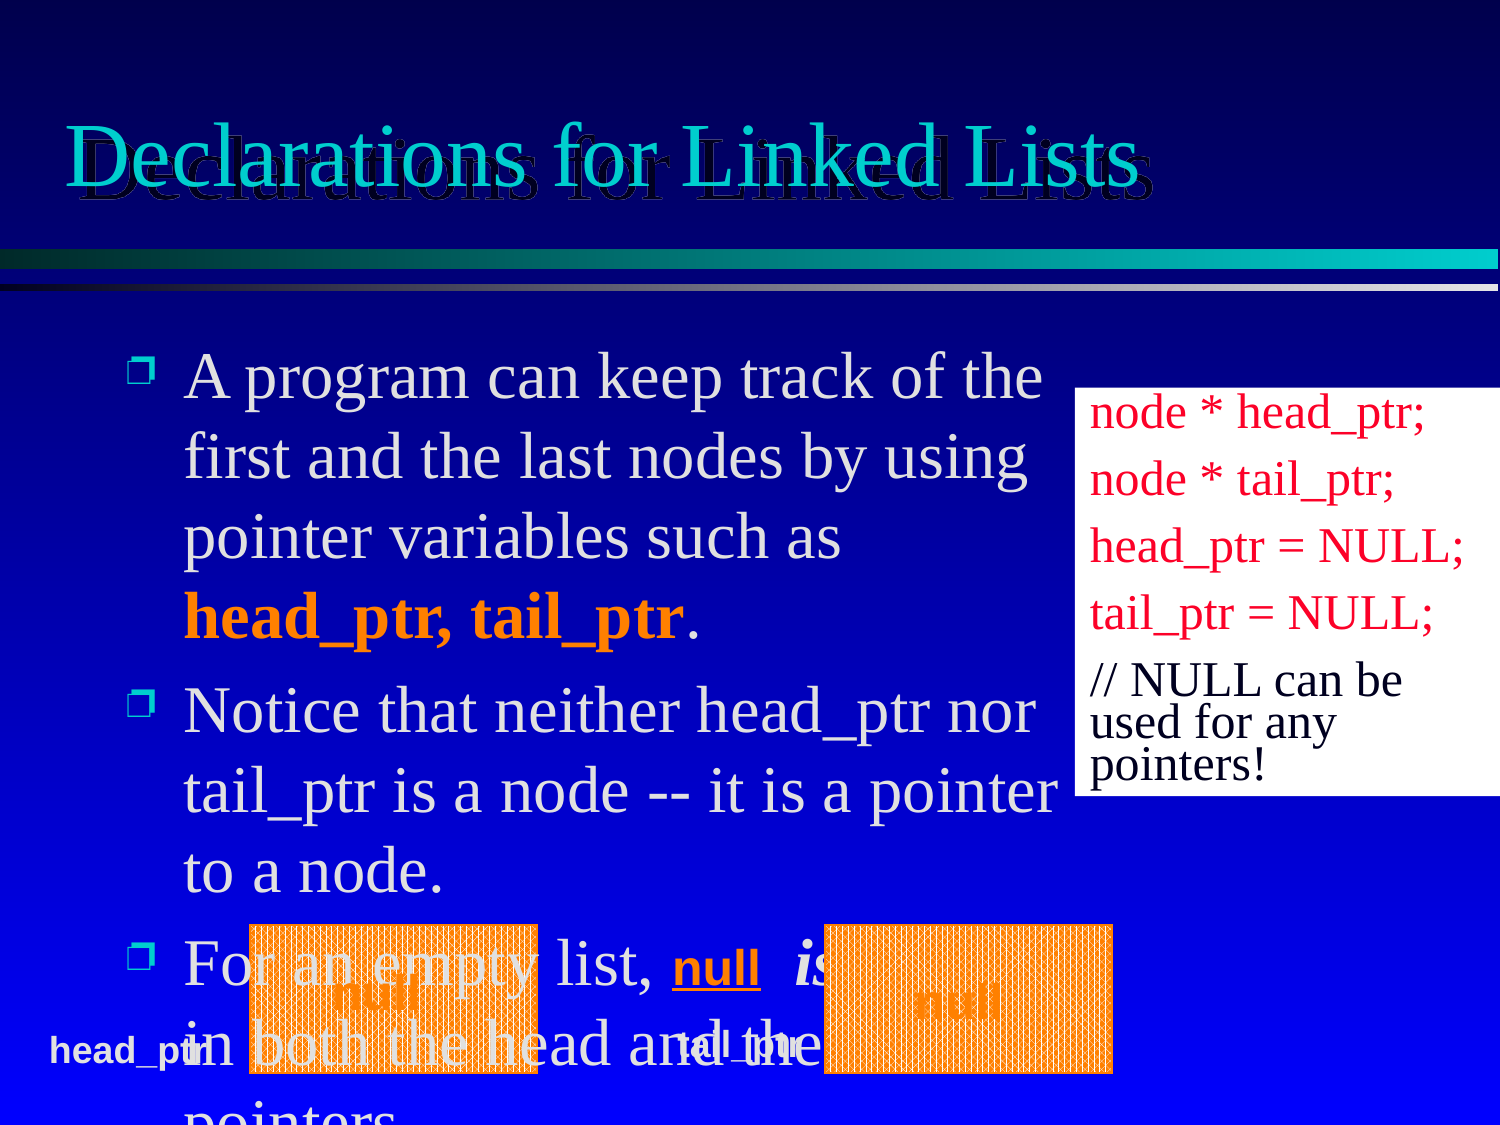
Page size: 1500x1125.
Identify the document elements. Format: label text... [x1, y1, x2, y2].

title Declarations for Linked Lists [49, 55, 1326, 245]
text_box null [317, 953, 436, 1028]
text_box tail_ptr [662, 1012, 818, 1072]
text_box node * head_ptr; node * tail_ptr; head_ptr = NULL; tail_ptr = NULL; // NULL can be used for any pointers! [1074, 387, 1500, 797]
text_box [249, 1001, 538, 1074]
text_box head_ptr [34, 1018, 223, 1079]
text_box null [899, 962, 1019, 1037]
list A program can keep track of the first and the last nodes by using pointer variables such as head_ptr, tail_ptr. Notice that neither head_ptr nor tail_ptr is a node -- it is a pointer to a node. For an empty list, null is stored in both the head and the tail pointers. [111, 324, 1099, 1001]
text_box [824, 924, 1113, 1074]
